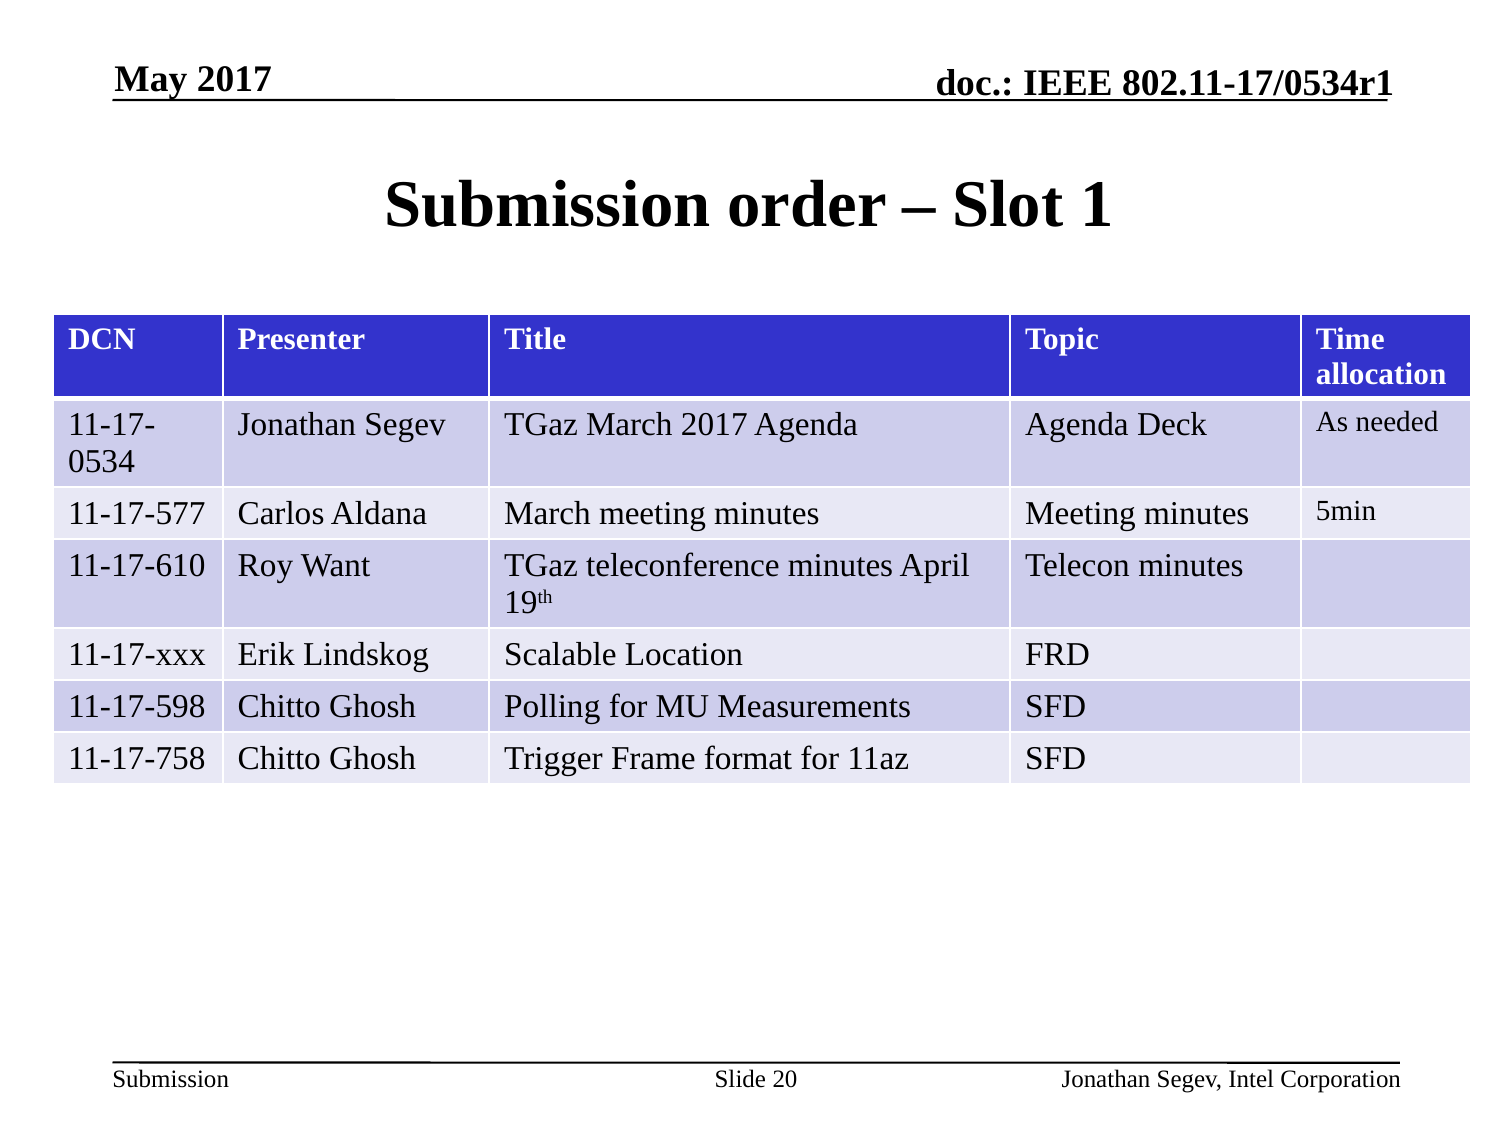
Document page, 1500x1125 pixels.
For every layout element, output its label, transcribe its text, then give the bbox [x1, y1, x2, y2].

table_cell Chitto Ghosh [224, 681, 488, 731]
title Submission order – Slot 1 [112, 112, 1388, 288]
table_cell SFD [1011, 681, 1300, 731]
table_cell [1302, 733, 1470, 783]
table_cell Chitto Ghosh [224, 733, 488, 783]
table_header Topic [1011, 315, 1300, 396]
footer Jonathan Segev, Intel Corporation [878, 1061, 1402, 1093]
table_cell Carlos Aldana [224, 488, 488, 538]
table_cell 5min [1302, 488, 1470, 538]
table_cell 11-17-577 [54, 488, 222, 538]
table_cell March meeting minutes [490, 488, 1009, 538]
table_cell [1302, 629, 1470, 679]
table_cell 11-17-758 [54, 733, 222, 783]
table_cell [1302, 681, 1470, 731]
table_cell Jonathan Segev [224, 401, 488, 486]
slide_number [114, 54, 423, 100]
table_cell Polling for MU Measurements [490, 681, 1009, 731]
table_cell [1302, 540, 1470, 627]
table_cell 11-17-0534 [54, 401, 222, 486]
table_cell Erik Lindskog [224, 629, 488, 679]
table_cell Telecon minutes [1011, 540, 1300, 627]
table_header Title [490, 315, 1009, 396]
table_cell 11-17-598 [54, 681, 222, 731]
table_header Time allocation [1302, 315, 1470, 396]
table_cell Roy Want [224, 540, 488, 627]
table_cell 11-17-610 [54, 540, 222, 627]
table_cell SFD [1011, 733, 1300, 783]
table_header Presenter [224, 315, 488, 396]
table_cell As needed [1302, 401, 1470, 486]
table_cell Meeting minutes [1011, 488, 1300, 538]
table_cell Agenda Deck [1011, 401, 1300, 486]
table_cell Scalable Location [490, 629, 1009, 679]
table_cell Trigger Frame format for 11az [490, 733, 1009, 783]
slide_number Slide 20 [712, 1061, 800, 1123]
table_cell TGaz March 2017 Agenda [490, 401, 1009, 486]
table_cell FRD [1011, 629, 1300, 679]
table_cell TGaz teleconference minutes April 19th [490, 540, 1009, 627]
table_cell 11-17-xxx [54, 629, 222, 679]
table_header DCN [54, 315, 222, 396]
